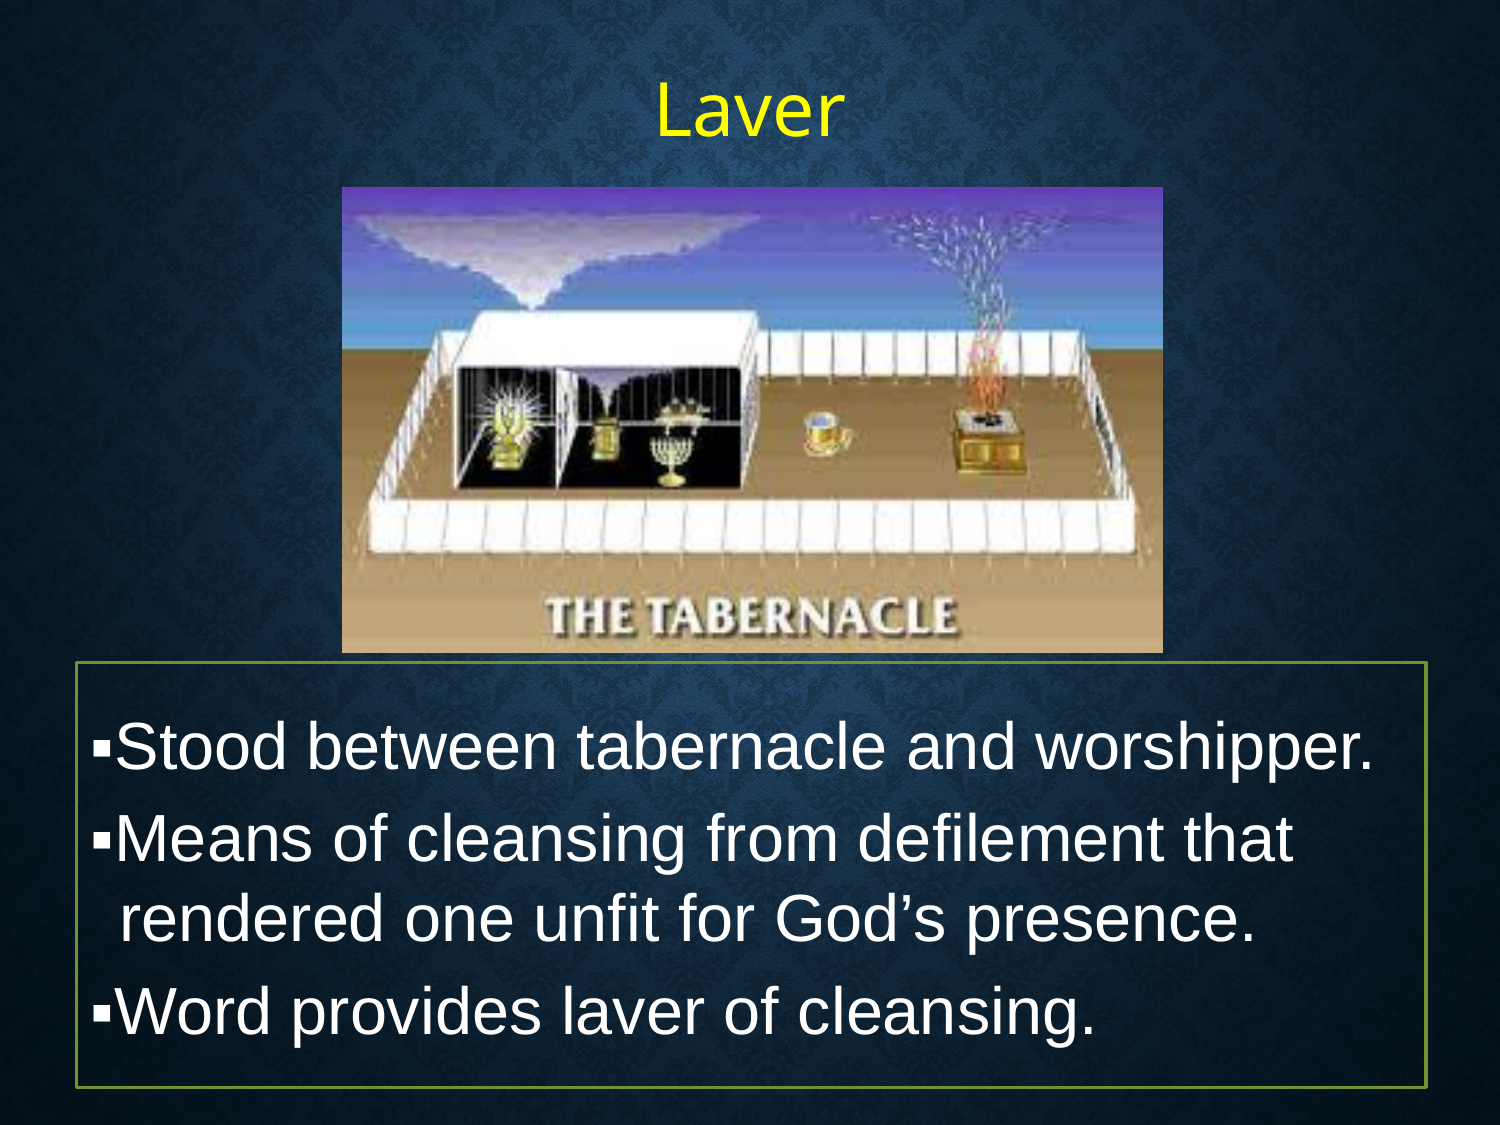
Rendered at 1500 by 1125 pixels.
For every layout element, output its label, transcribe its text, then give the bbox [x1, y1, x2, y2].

text_box ▪Stood between tabernacle and worshipper. ▪Means of cleansing from defilement that rendered one unfit for God’s presence. ▪Word provides laver of cleansing. [75, 661, 1428, 1089]
picture [341, 186, 1163, 654]
title Laver [75, 37, 1425, 188]
